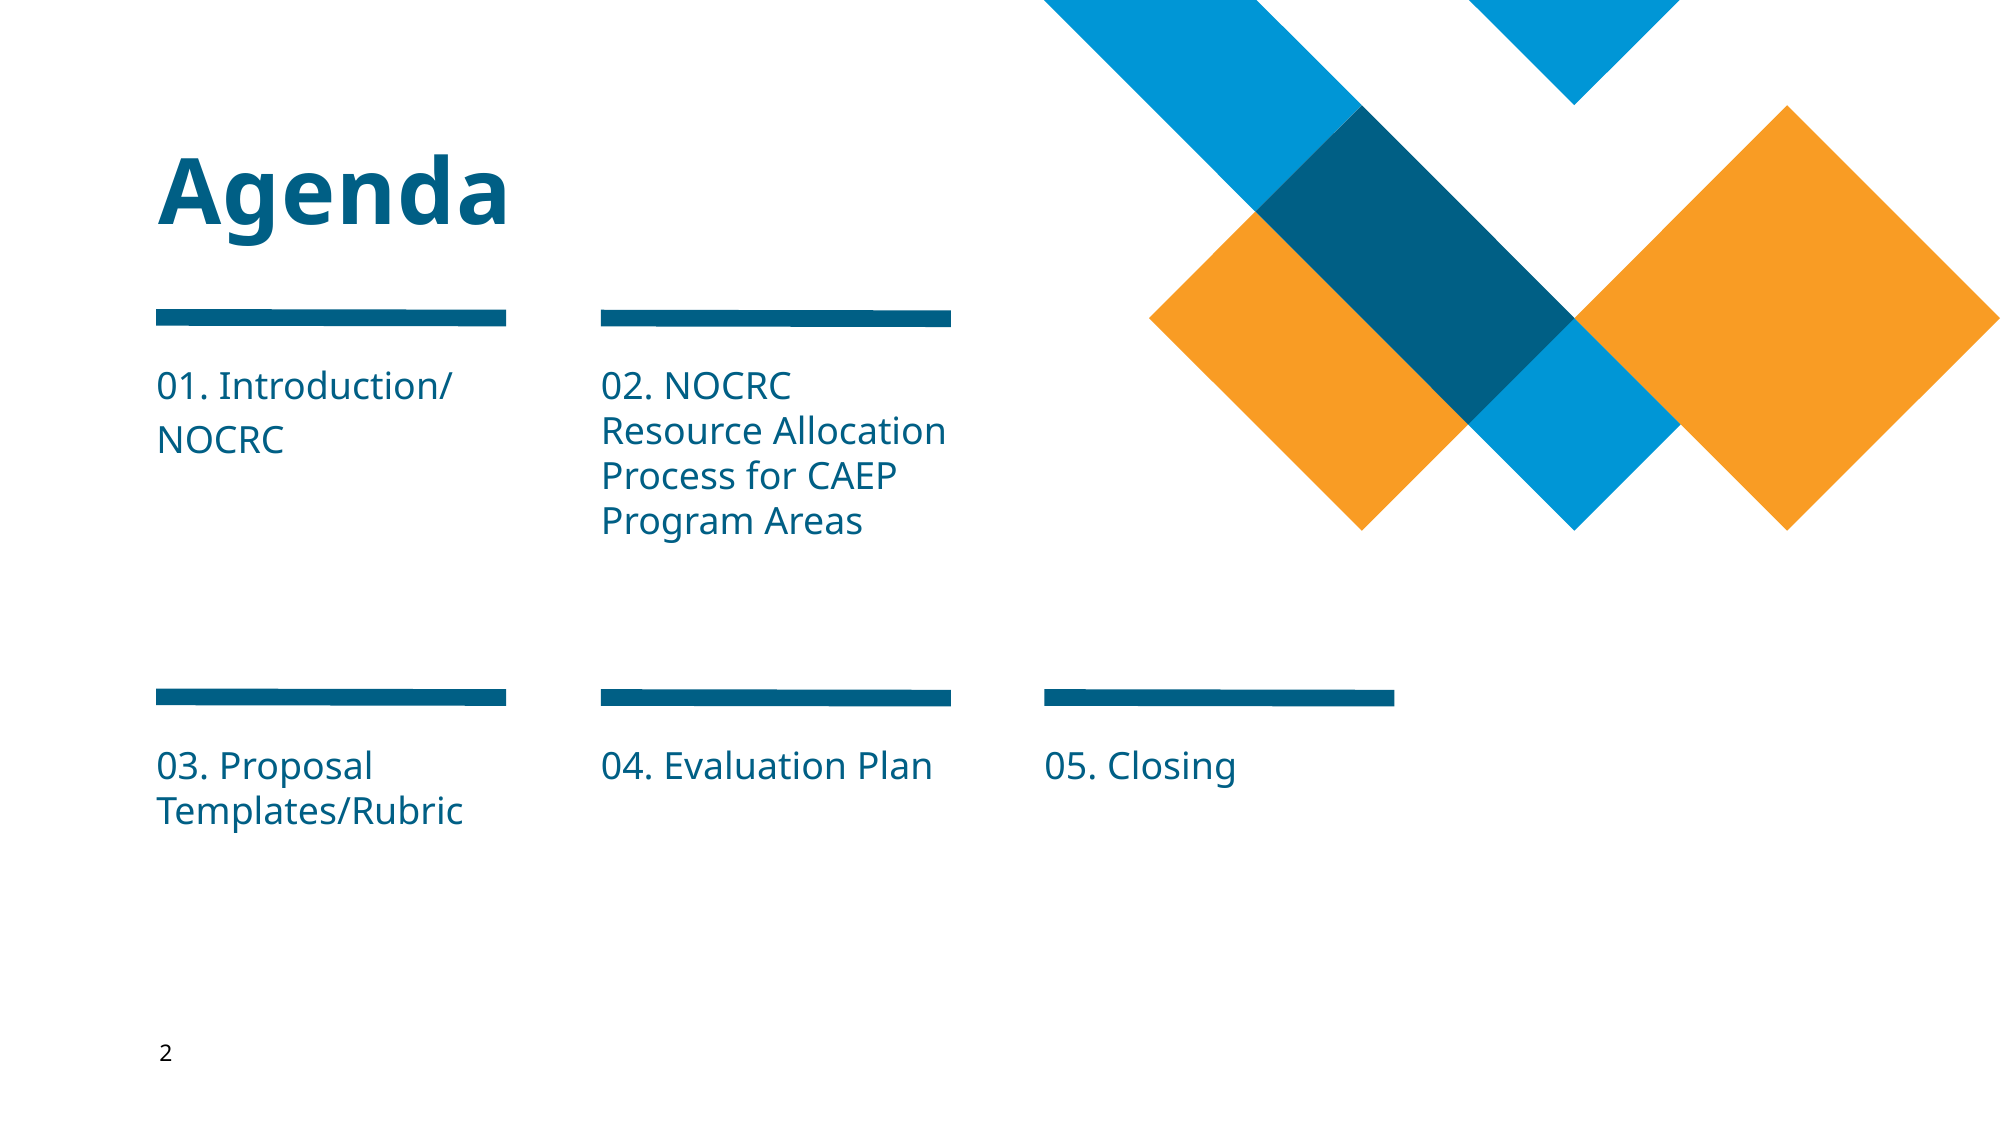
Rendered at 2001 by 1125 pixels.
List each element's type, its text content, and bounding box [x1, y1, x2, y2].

list 03. Proposal Templates/Rubric [156, 741, 507, 776]
list 05. Closing [1044, 741, 1394, 776]
slide_number 2 [159, 1038, 246, 1080]
list 02. NOCRC Resource Allocation Process for CAEP Program Areas [600, 362, 950, 397]
title Agenda [158, 144, 969, 245]
list 04. Evaluation Plan [600, 741, 950, 776]
list 01. Introduction/ NOCRC [156, 362, 507, 397]
